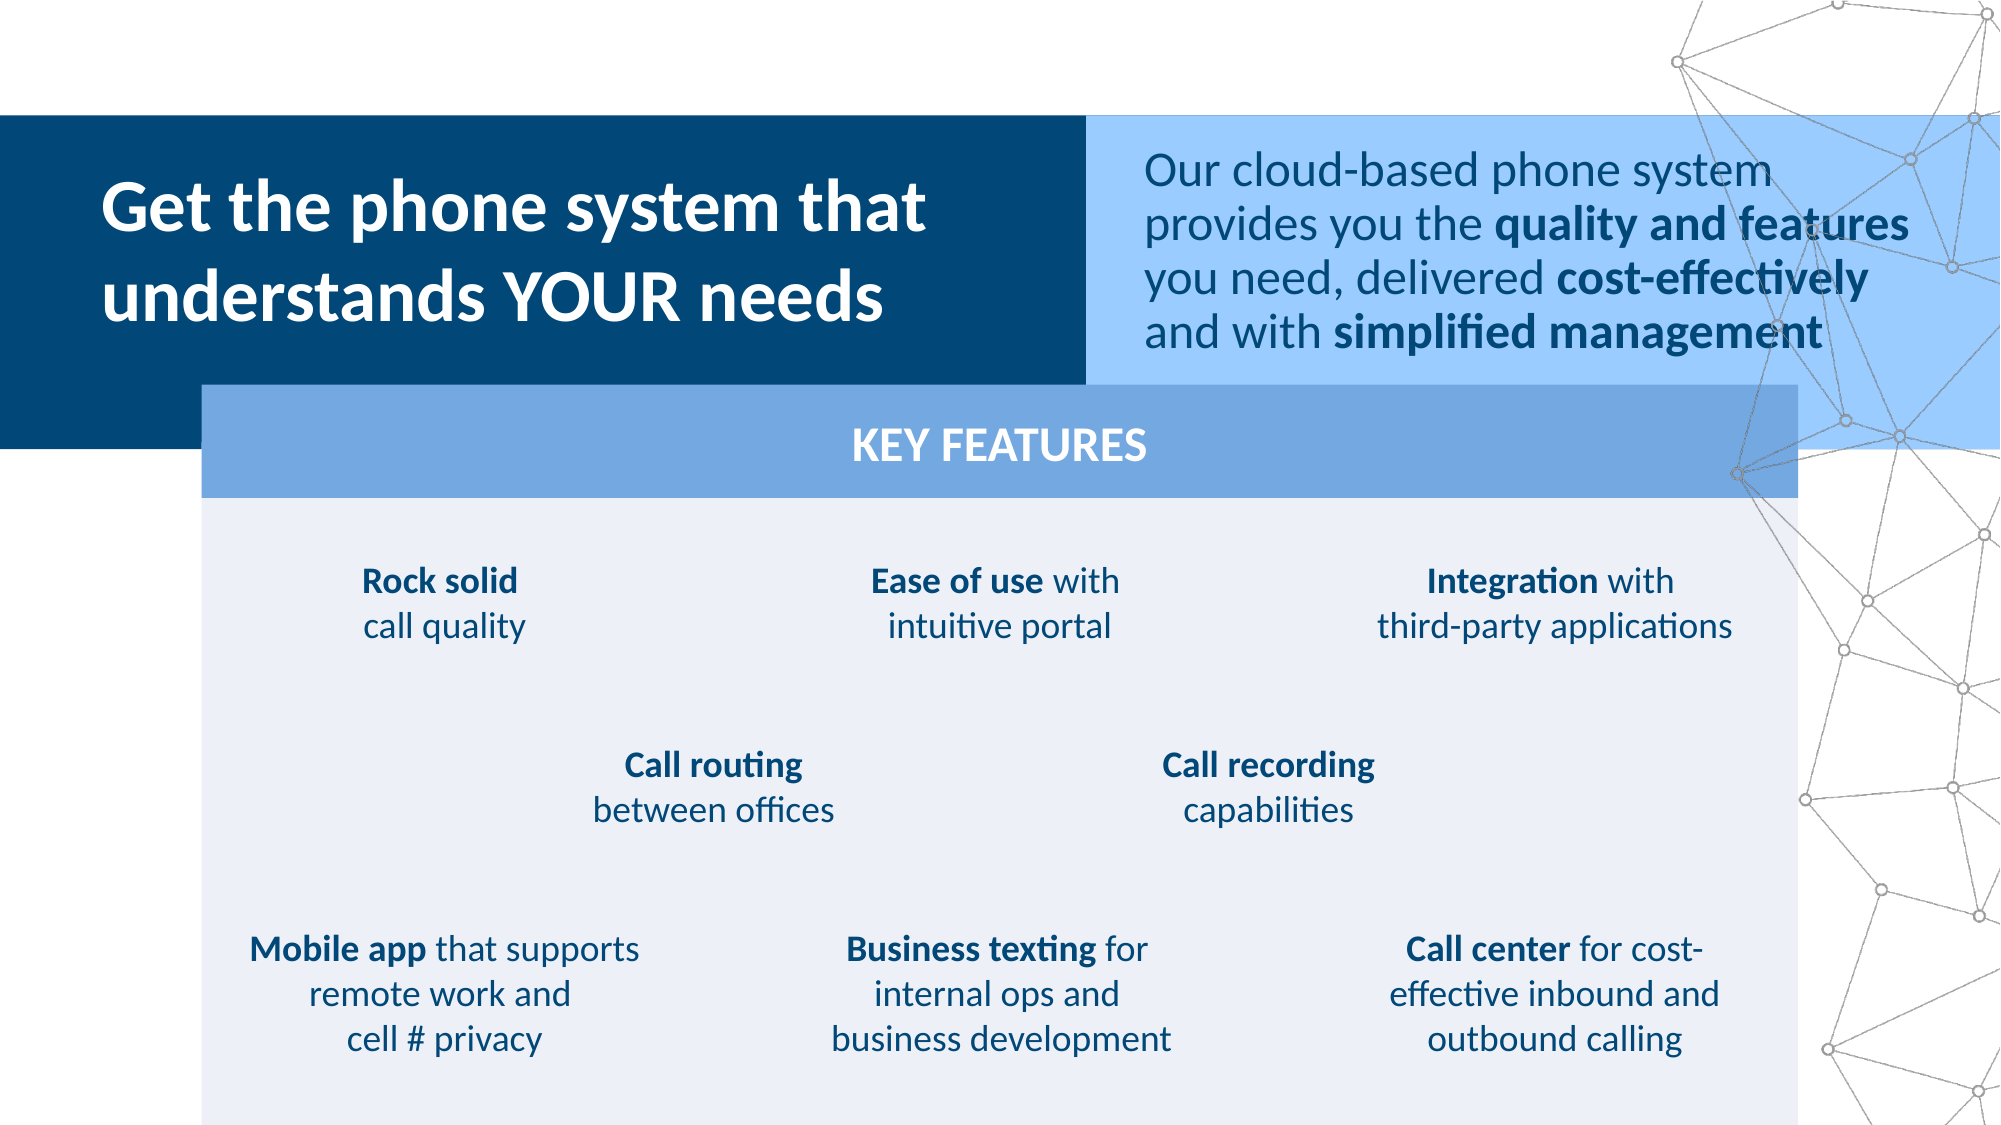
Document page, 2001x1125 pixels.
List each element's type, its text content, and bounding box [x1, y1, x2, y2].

text_box Our cloud-based phone system provides you the quality and features you need, delivered cost-effectively and with simplified management [1129, 135, 1655, 367]
text_box Call routing between offices [488, 732, 939, 837]
text_box Ease of use with intuitive portal [774, 548, 1225, 654]
text_box Mobile app that supports remote work and cell # privacy [219, 916, 670, 1066]
text_box [0, 114, 1085, 450]
picture [1264, 2, 2000, 1124]
text_box Call center for cost-effective inbound and outbound calling [1330, 916, 1781, 1066]
text_box Get the phone system that understands YOUR needs [86, 148, 1014, 344]
text_box Call recording capabilities [1043, 732, 1494, 837]
text_box [1085, 114, 1655, 383]
text_box KEY FEATURES [201, 383, 1655, 499]
text_box [201, 499, 1655, 1125]
text_box Business texting for internal ops and business development [769, 916, 1234, 1066]
text_box Rock solid call quality [219, 548, 670, 654]
